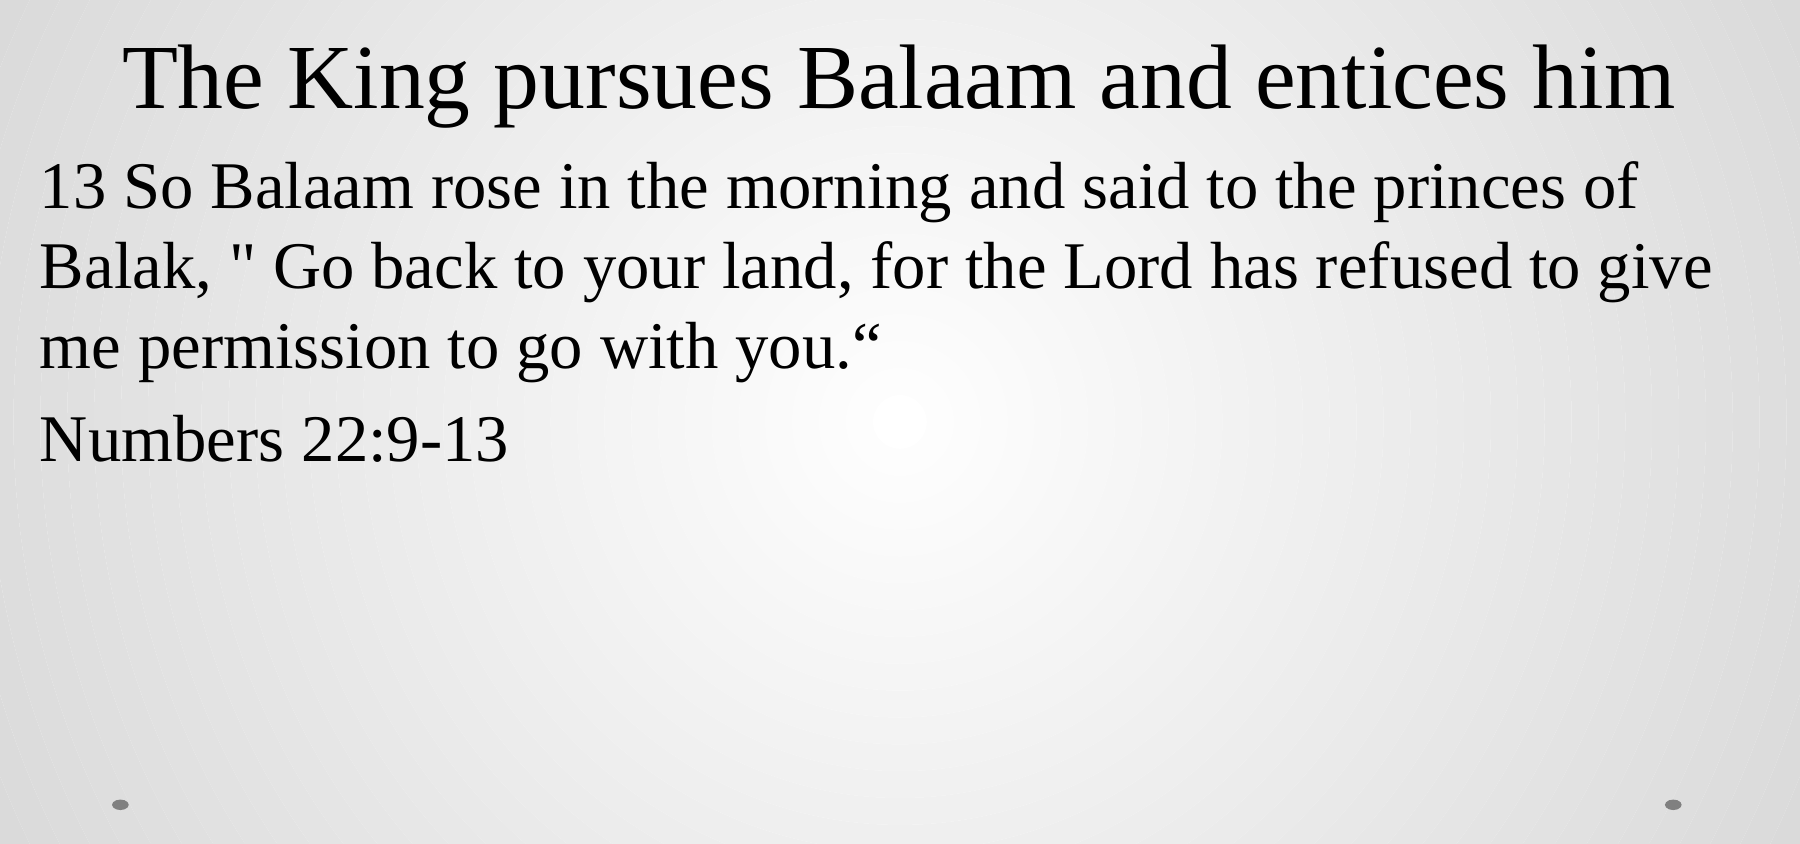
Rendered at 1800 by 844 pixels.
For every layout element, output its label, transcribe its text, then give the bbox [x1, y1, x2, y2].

list 13 So Balaam rose in the morning and said to the princes of Balak, " Go back to your land, for the Lord has refused to give me permission to go with you.“ Numbers 22:9-13 [24, 134, 1775, 785]
title The King pursues Balaam and entices him [90, 0, 1710, 134]
